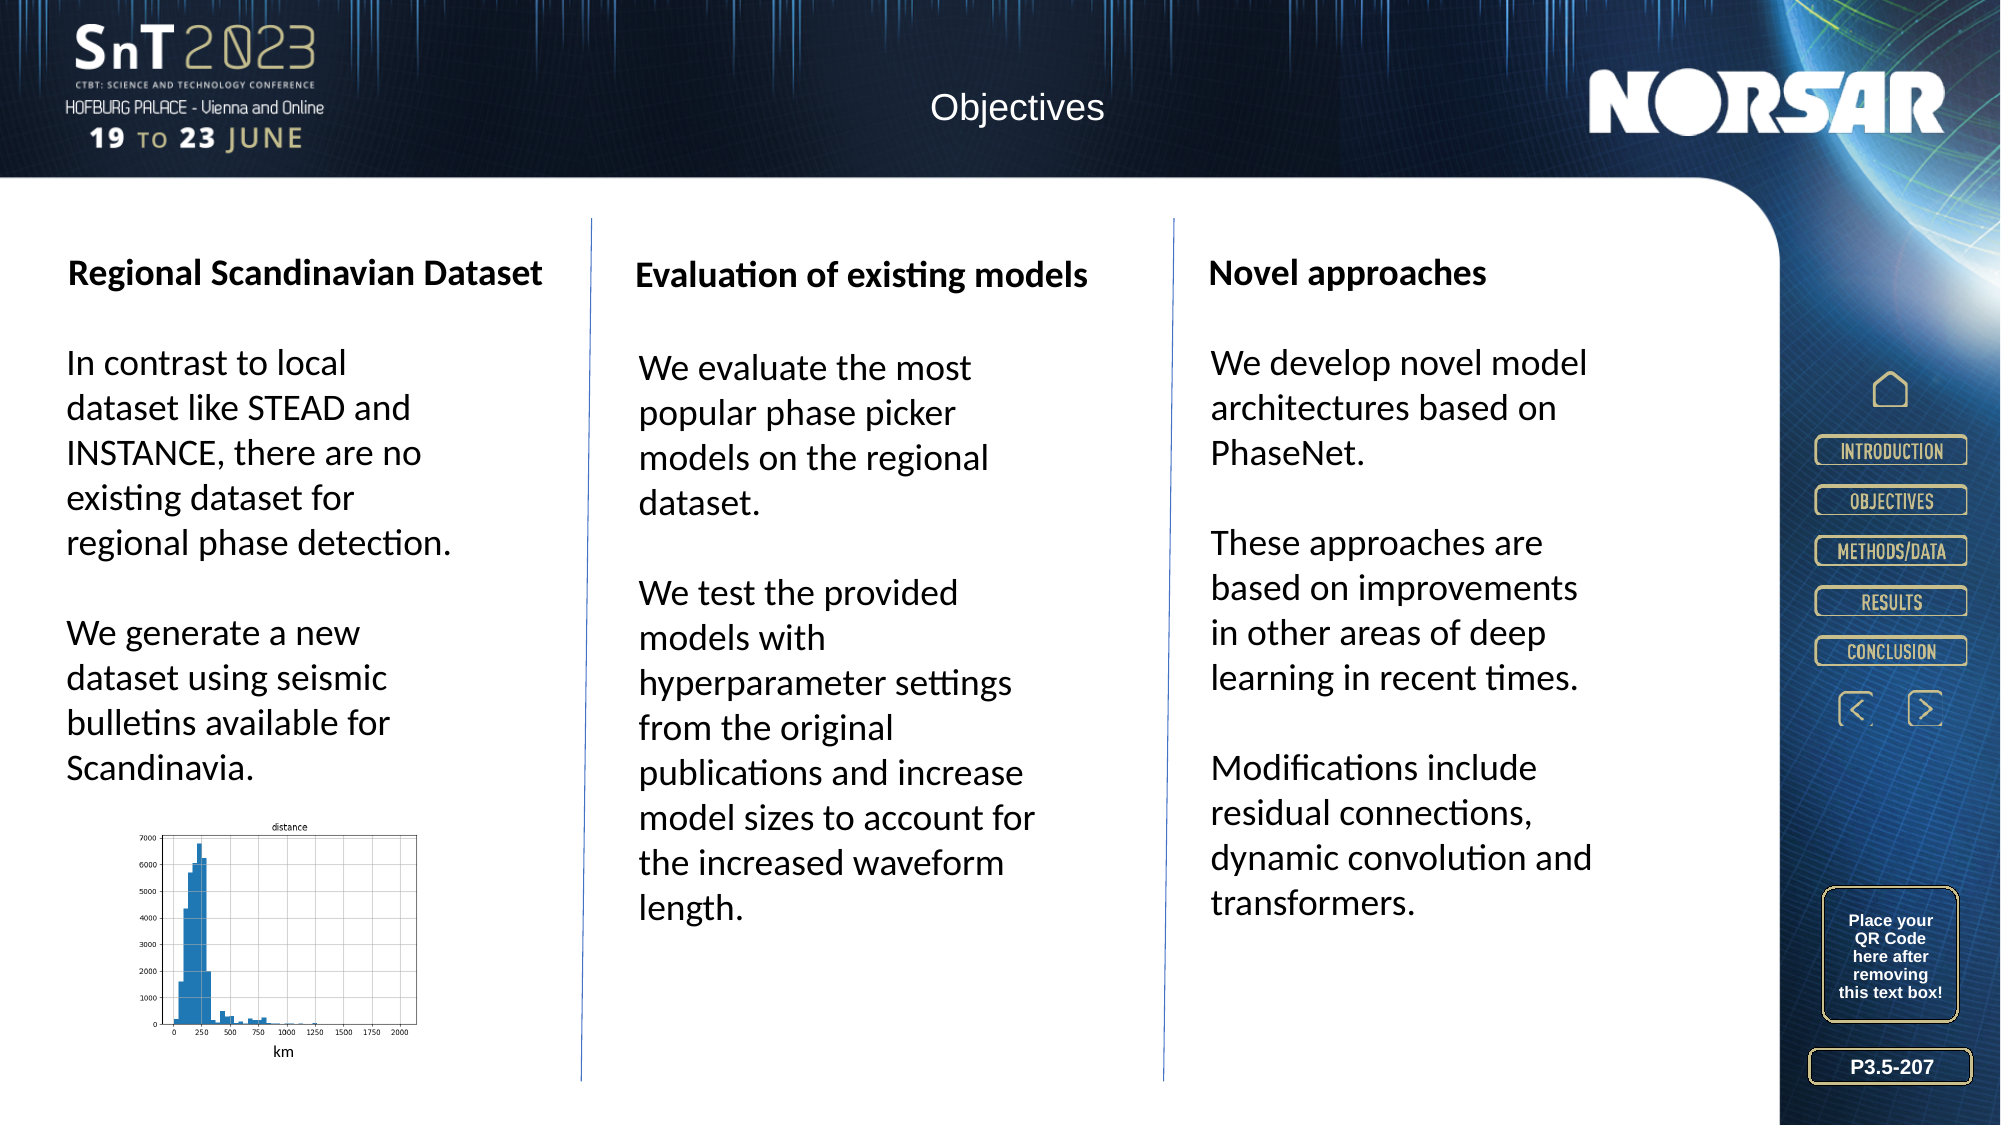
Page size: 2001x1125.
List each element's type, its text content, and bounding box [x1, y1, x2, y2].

text_box Novel approaches [1193, 240, 1690, 301]
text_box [581, 218, 592, 1082]
text_box We develop novel model architectures based on PhaseNet. These approaches are based on improvements in other areas of deep learning in recent times. Modifications include residual connections, dynamic convolution and transformers. [1195, 330, 1626, 931]
text_box km [258, 1051, 310, 1068]
text_box Evaluation of existing models [620, 243, 1163, 303]
text_box Place your QR Code here after removing this text box! [1823, 896, 1958, 1018]
text_box Regional Scandinavian Dataset [53, 240, 559, 346]
text_box In contrast to local dataset like STEAD and INSTANCE, there are no existing dataset for regional phase detection. We generate a new dataset using seismic bulletins available for Scandinavia. [51, 330, 481, 841]
text_box We evaluate the most popular phase picker models on the regional dataset. We test the provided models with hyperparameter settings from the original publications and increase model sizes to account for the increased waveform length. [623, 335, 1054, 936]
text_box Objectives [359, 43, 1676, 136]
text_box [1163, 218, 1174, 1082]
text_box P3.5-207 [1766, 1030, 2000, 1105]
picture [0, 0, 2001, 1125]
